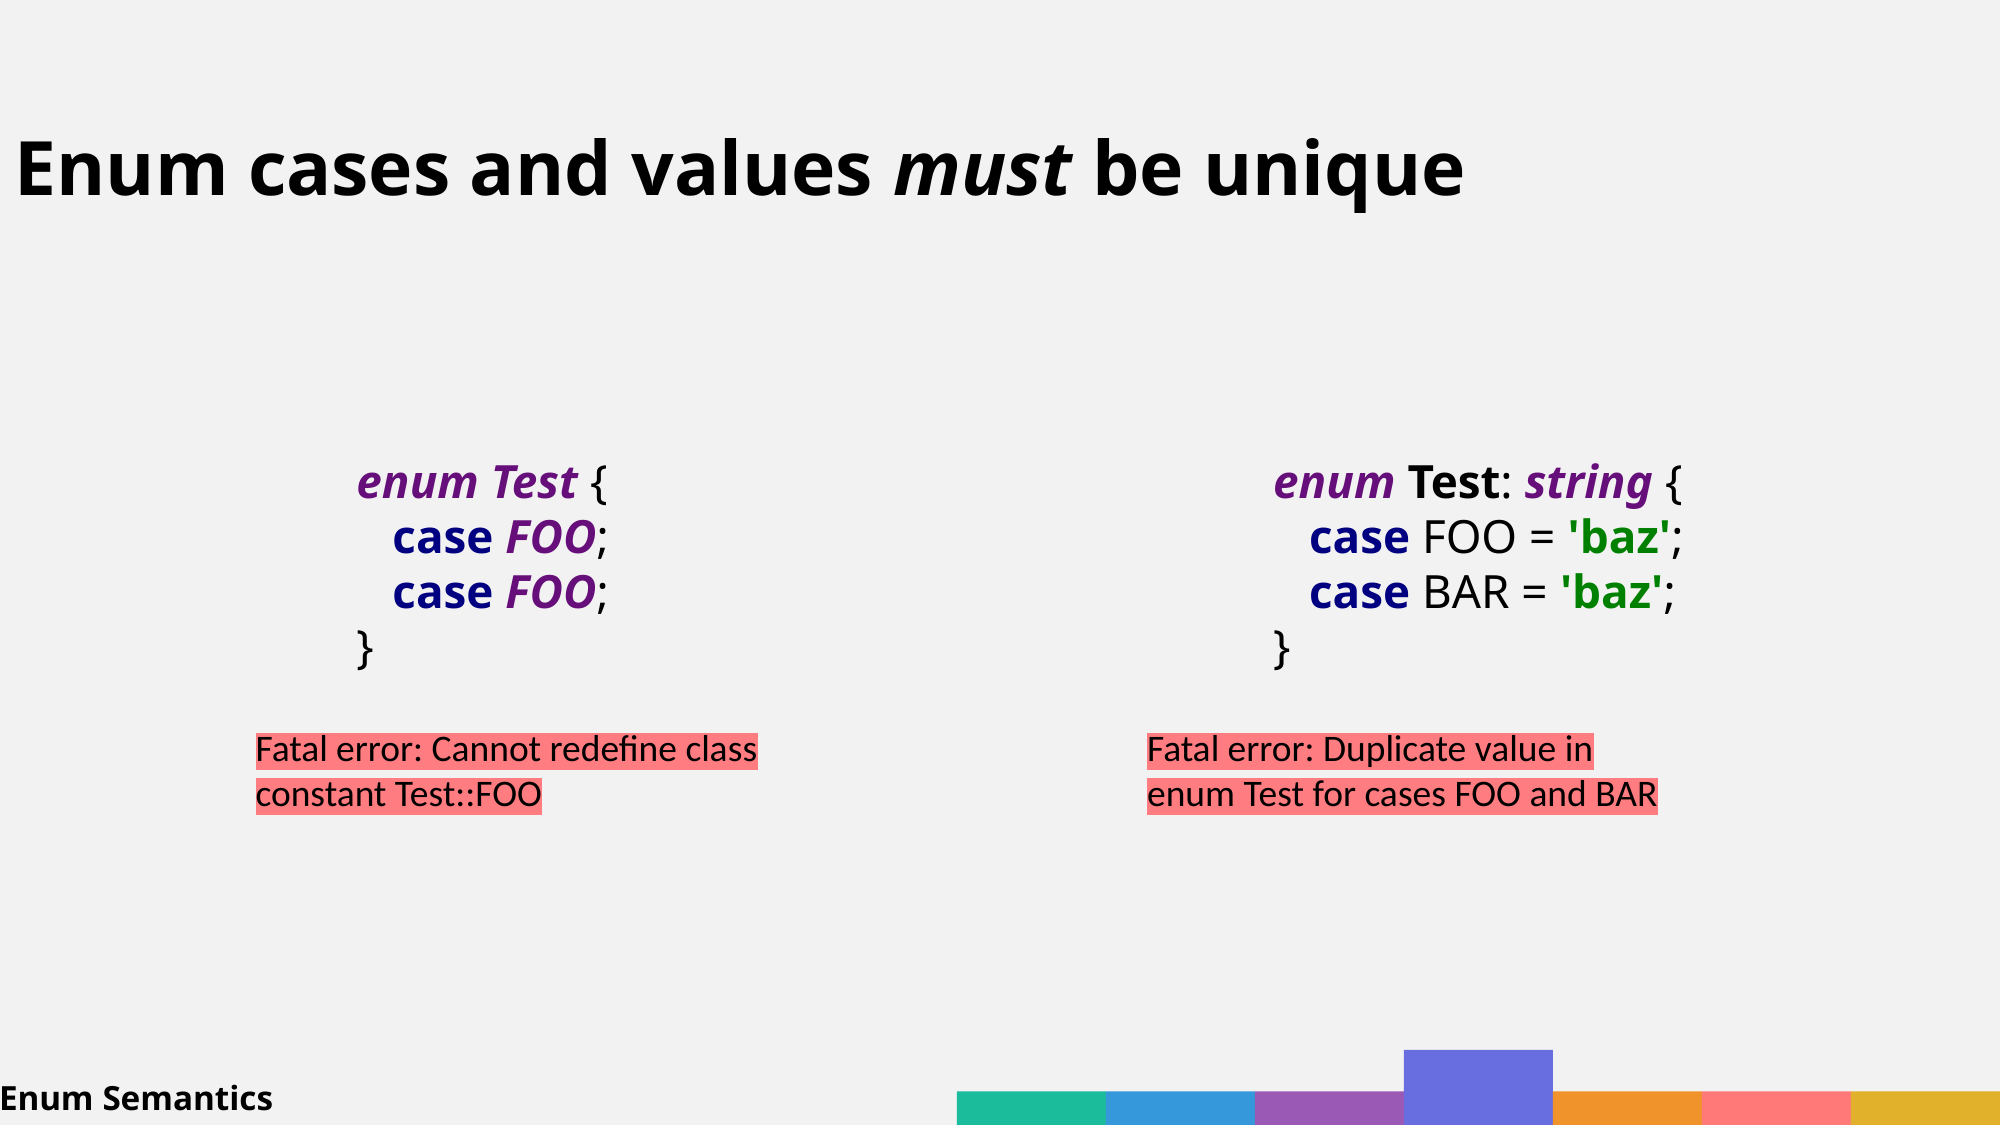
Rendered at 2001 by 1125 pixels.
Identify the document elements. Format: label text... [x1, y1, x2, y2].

text_box Enum cases and values must be unique [0, 113, 1501, 218]
text_box [1701, 1090, 1850, 1125]
text_box Fatal error: Cannot redefine class constant Test::FOO [240, 716, 811, 821]
text_box Enum Semantics [0, 1069, 289, 1125]
text_box enum Test: string { case FOO = 'baz'; case BAR = 'baz'; } [1258, 445, 1699, 680]
text_box [1403, 1049, 1554, 1125]
text_box [1552, 1090, 1701, 1125]
text_box Fatal error: Duplicate value in enum Test for cases FOO and BAR [1132, 716, 1702, 821]
text_box enum Test { case FOO; case FOO; } [341, 445, 625, 680]
text_box [1254, 1090, 1403, 1125]
text_box [1850, 1090, 2000, 1125]
text_box [956, 1090, 1105, 1125]
text_box [1105, 1090, 1254, 1125]
